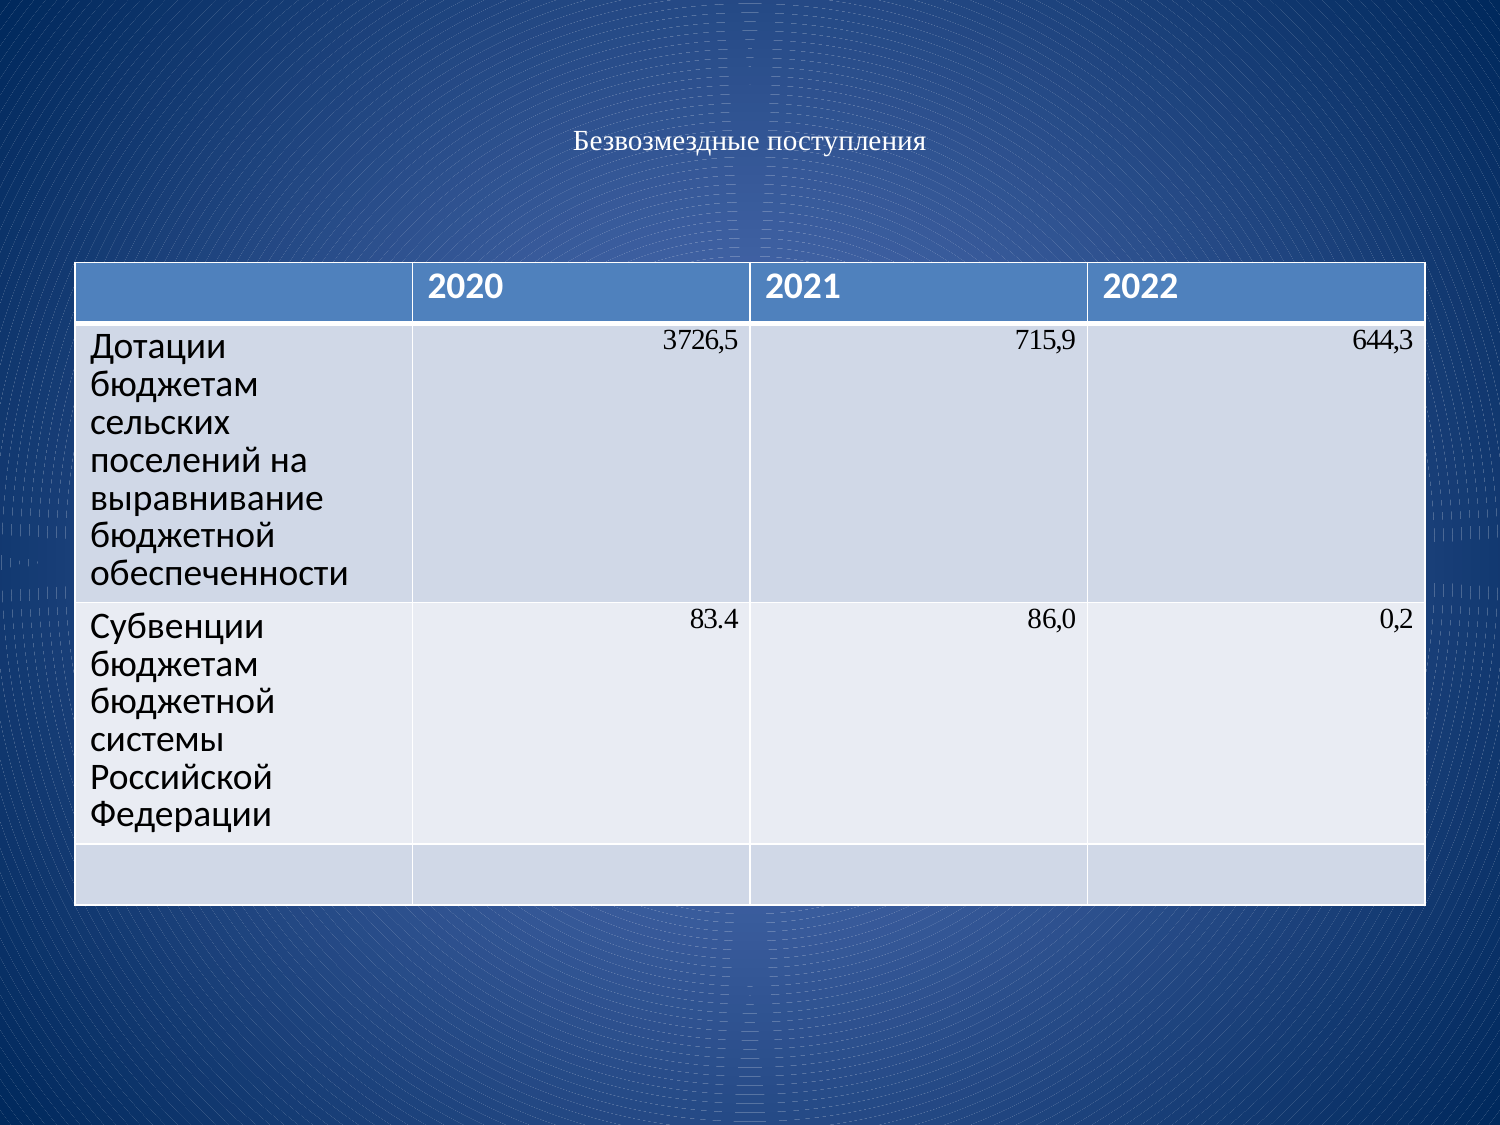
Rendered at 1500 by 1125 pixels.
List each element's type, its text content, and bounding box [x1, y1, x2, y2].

table_cell 644,3 [1088, 326, 1424, 602]
table_cell 86,0 [751, 603, 1087, 843]
table_cell [413, 845, 749, 904]
table_cell Субвенции бюджетам бюджетной системы Российской Федерации [76, 603, 412, 843]
table_header 2021 [751, 263, 1087, 321]
table_cell 715,9 [751, 326, 1087, 602]
title Безвозмездные поступления [75, 45, 1425, 233]
table_cell [1088, 845, 1424, 904]
table_cell [76, 845, 412, 904]
table_cell 3726,5 [413, 326, 749, 602]
table_header [76, 263, 412, 321]
table_cell 83.4 [413, 603, 749, 843]
table_header 2022 [1088, 263, 1424, 321]
table_cell Дотации бюджетам сельских поселений на выравнивание бюджетной обеспеченности [76, 326, 412, 602]
table_cell 0,2 [1088, 603, 1424, 843]
table_header 2020 [413, 263, 749, 321]
table_cell [751, 845, 1087, 904]
